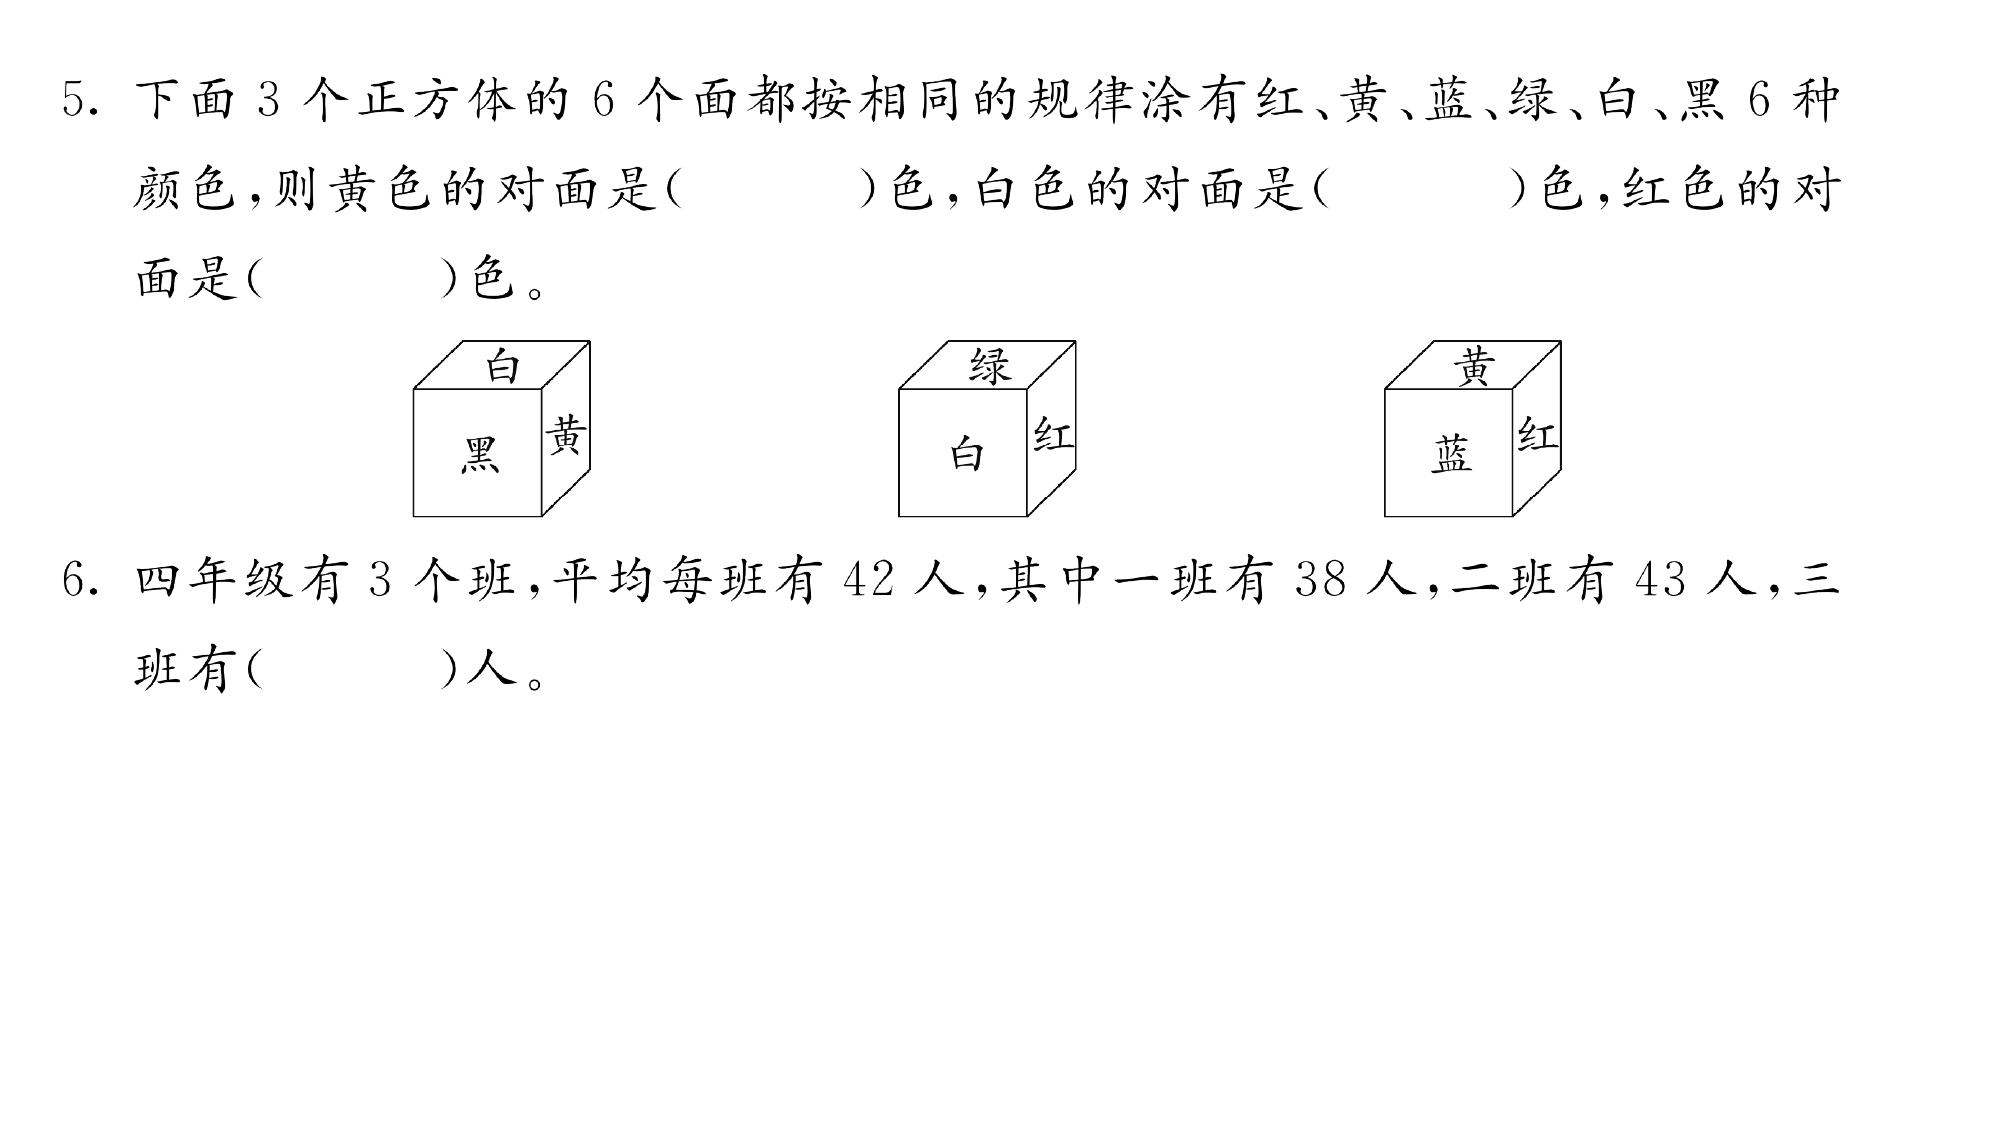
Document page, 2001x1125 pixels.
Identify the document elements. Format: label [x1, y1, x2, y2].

picture [58, 58, 1949, 698]
